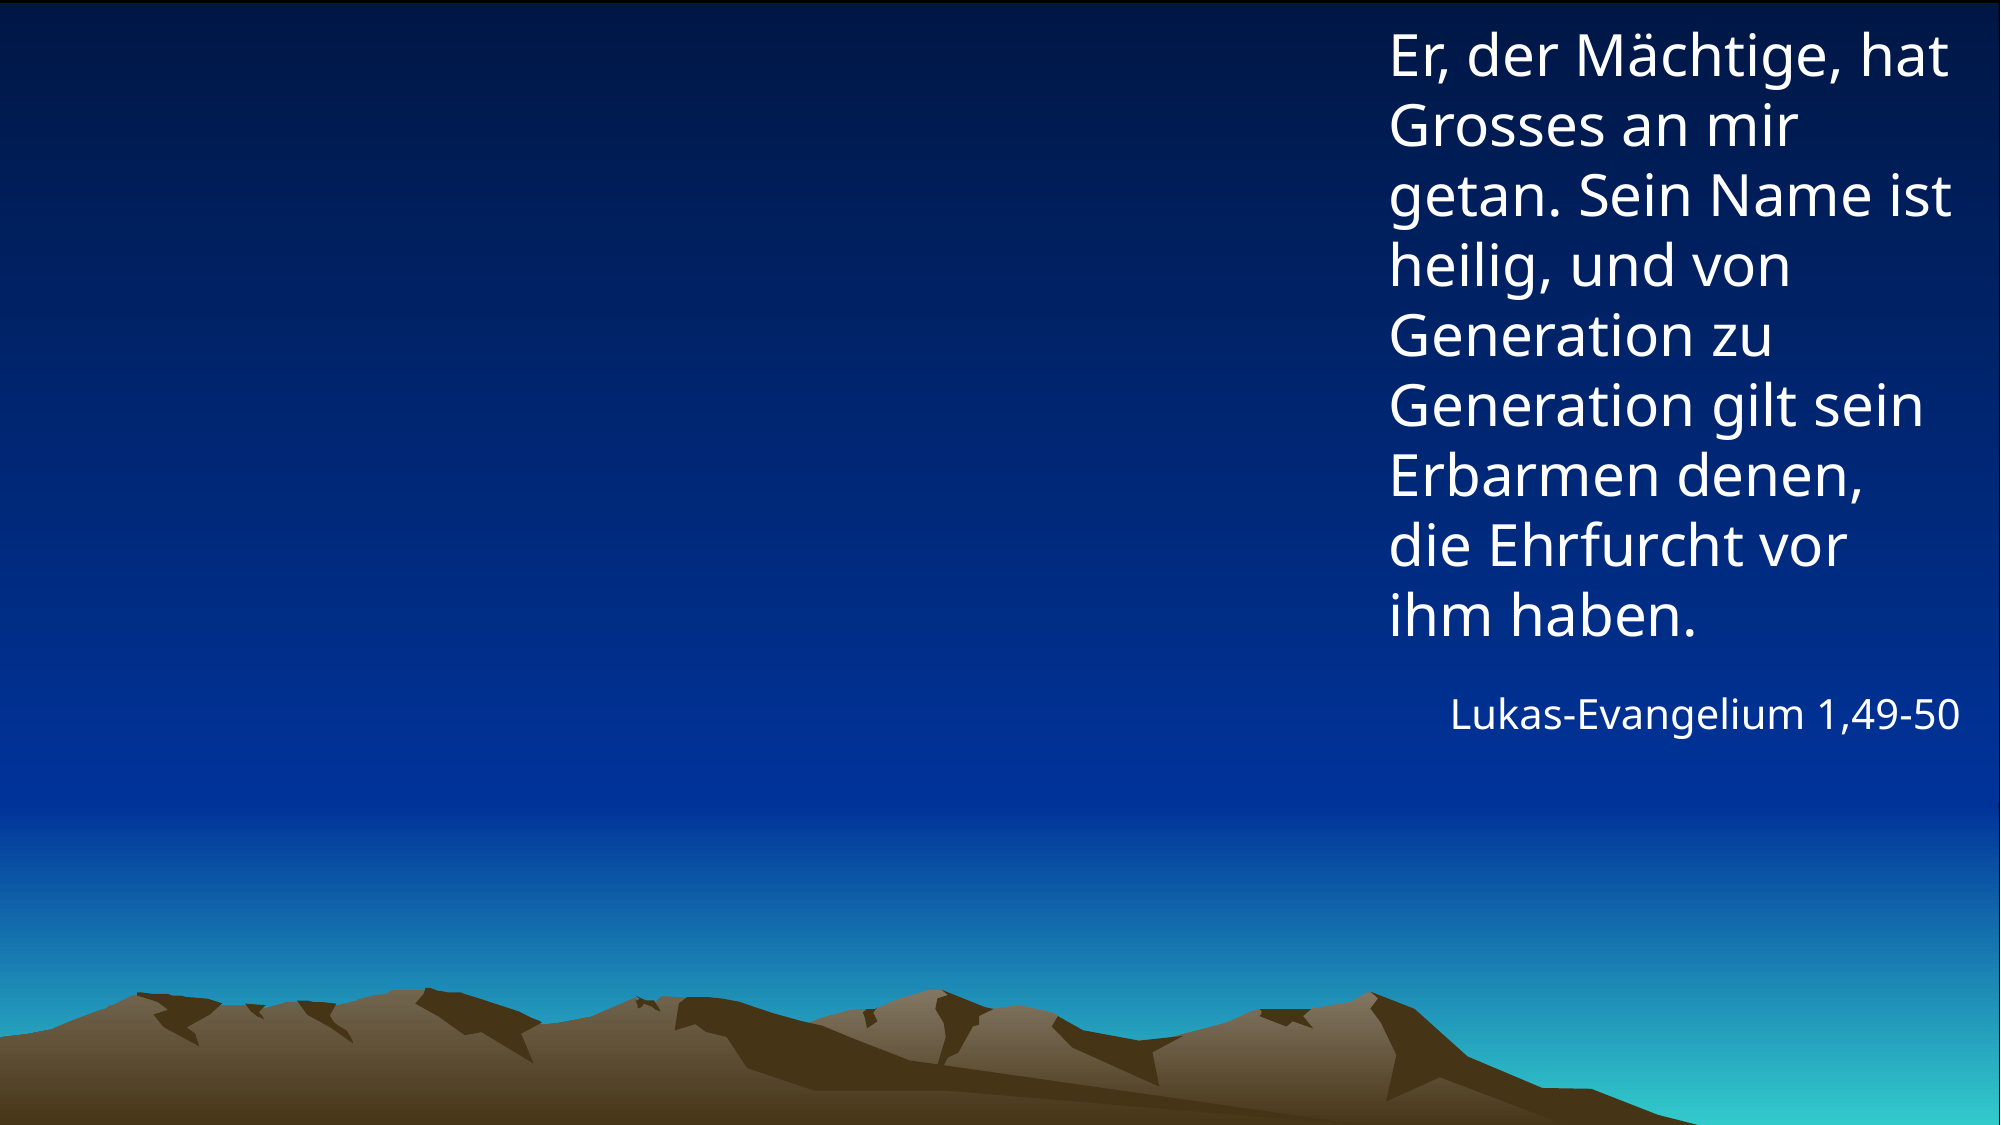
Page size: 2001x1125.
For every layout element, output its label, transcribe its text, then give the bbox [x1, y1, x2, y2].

title Er, der Mächtige, hat Grosses an mir getan. Sein Name ist heilig, und von Generation zu Generation gilt sein Erbarmen denen, die Ehrfurcht vor ihm haben. [1373, 10, 1977, 656]
subtitle Lukas-Evangelium 1,49-50 [1291, 680, 1977, 1125]
